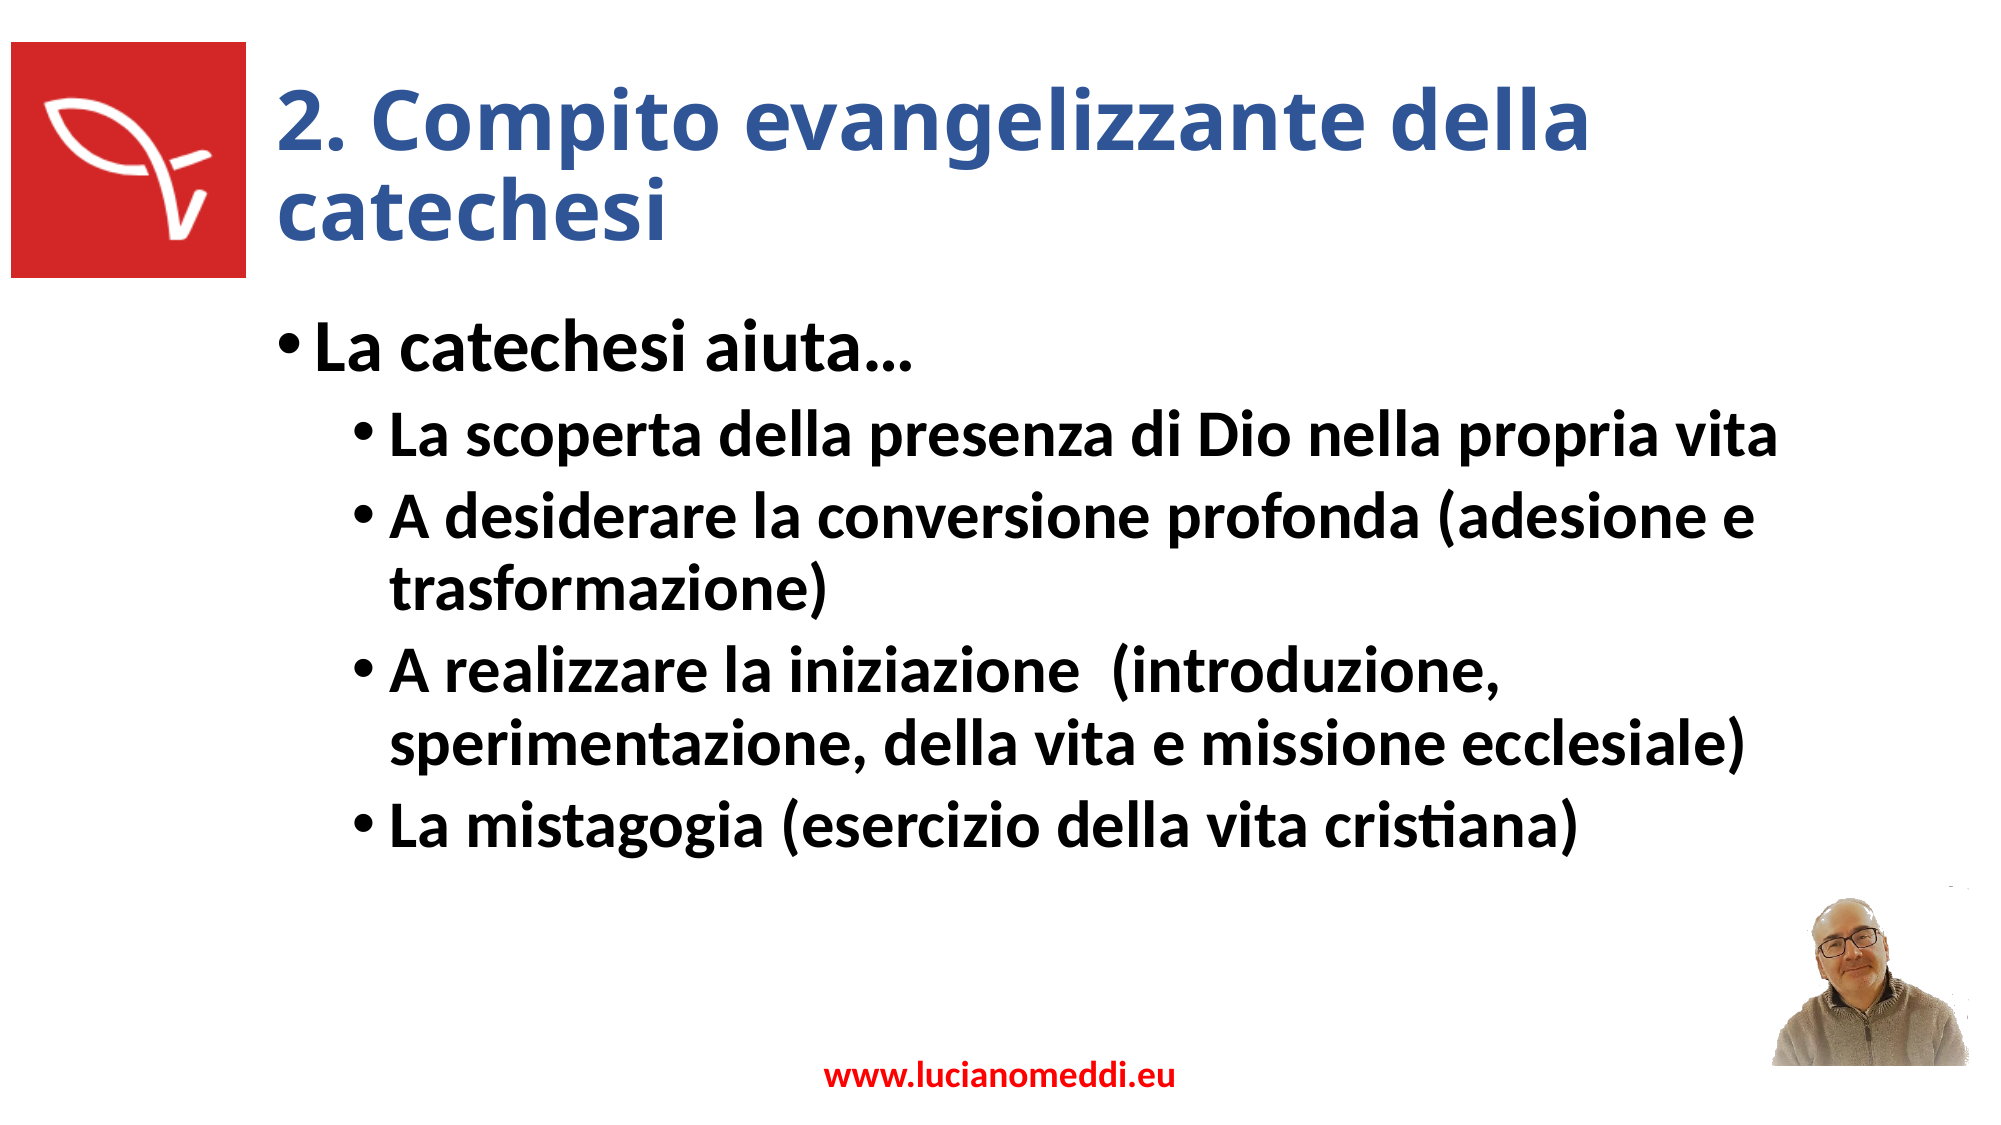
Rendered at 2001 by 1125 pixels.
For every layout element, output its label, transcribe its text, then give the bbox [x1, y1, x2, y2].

list La catechesi aiuta… La scoperta della presenza di Dio nella propria vita A desiderare la conversione profonda (adesione e trasformazione) A realizzare la iniziazione (introduzione, sperimentazione, della vita e missione ecclesiale) La mistagogia (esercizio della vita cristiana) [261, 299, 1863, 1014]
footer www.lucianomeddi.eu [662, 1042, 1338, 1103]
picture [11, 42, 246, 278]
title 2. Compito evangelizzante della catechesi [261, 59, 1863, 278]
picture [1772, 886, 1969, 1066]
